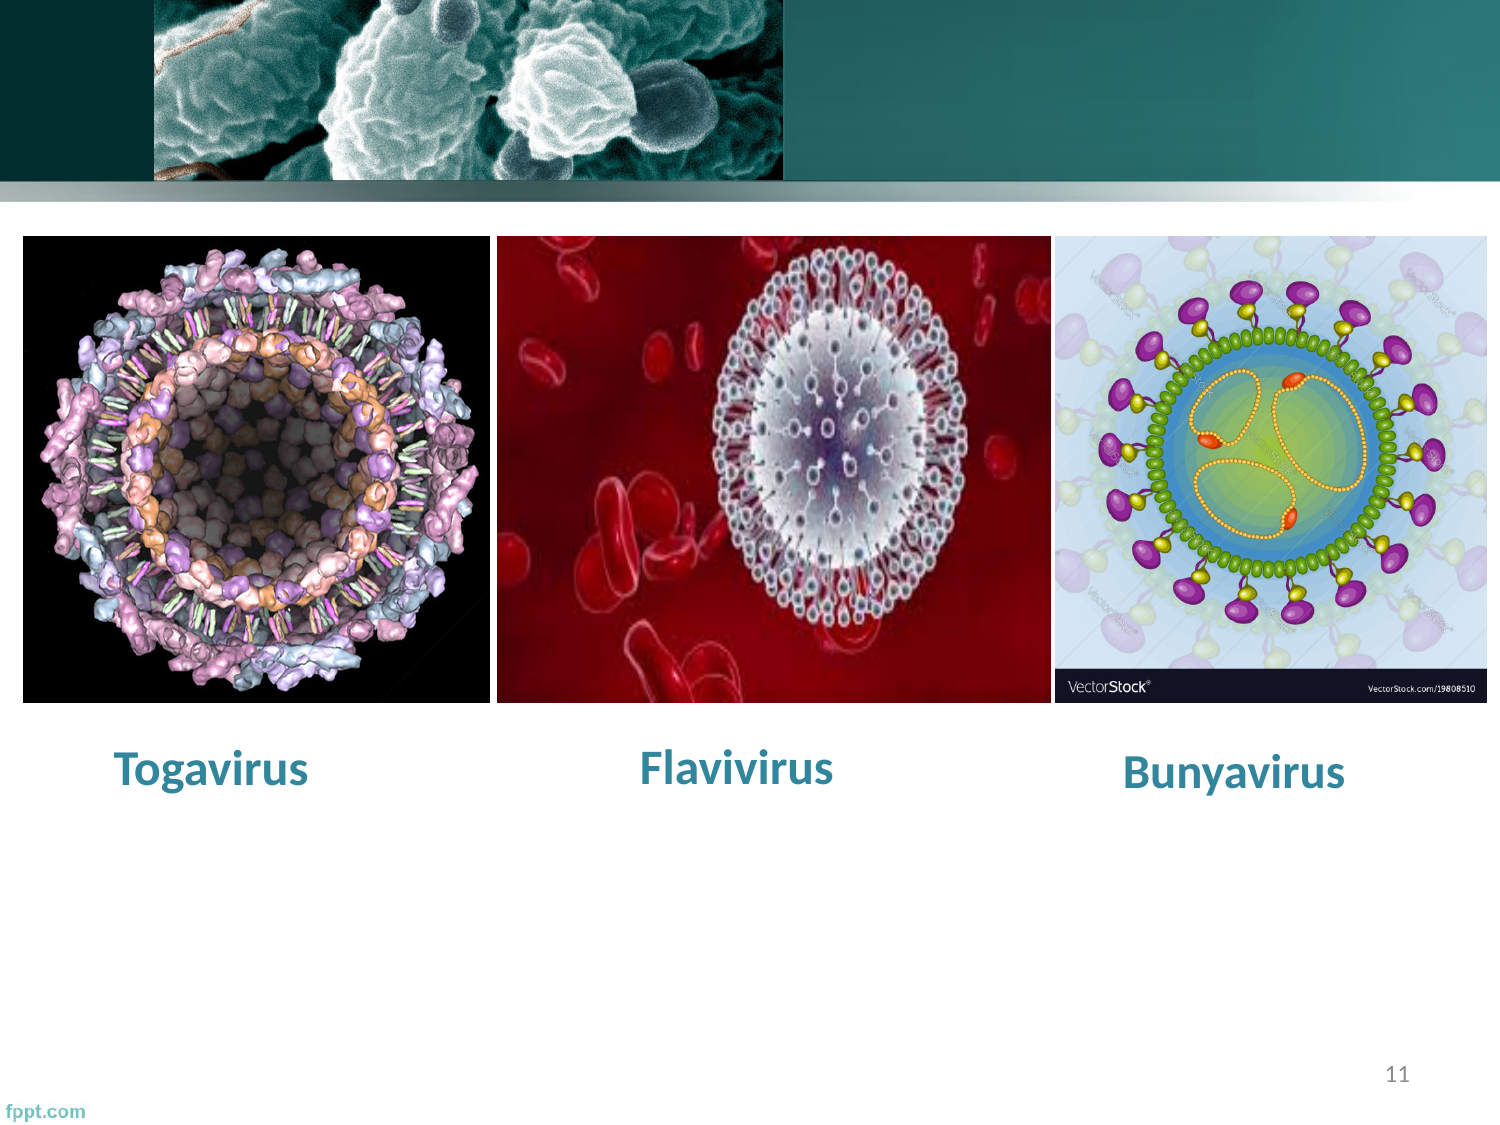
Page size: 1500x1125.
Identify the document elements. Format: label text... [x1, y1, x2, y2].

title Flavivirus [624, 727, 952, 803]
slide_number 11 [1074, 1042, 1425, 1103]
text_box Bunyavirus [1107, 731, 1435, 807]
picture [0, 0, 1500, 1125]
text_box Togavirus [98, 727, 437, 804]
